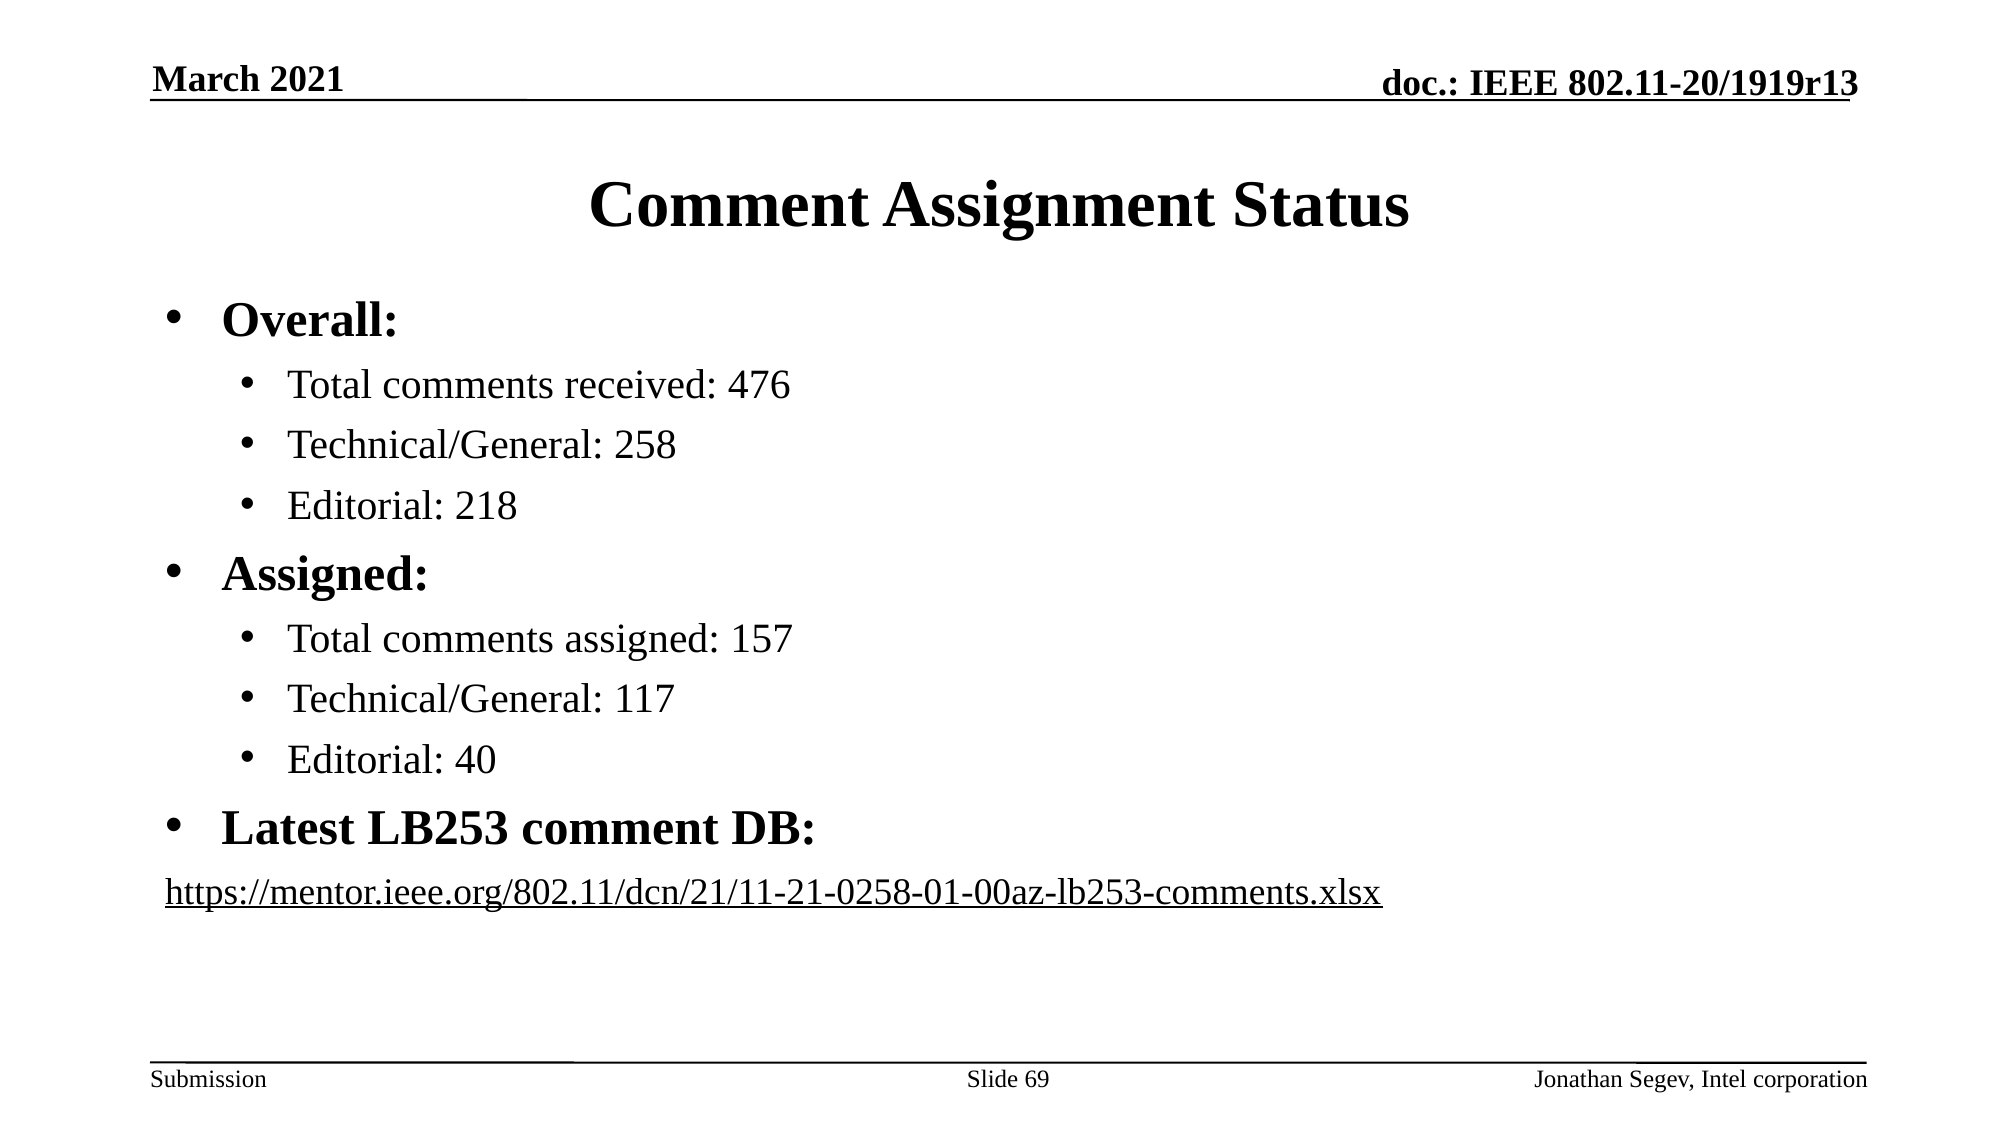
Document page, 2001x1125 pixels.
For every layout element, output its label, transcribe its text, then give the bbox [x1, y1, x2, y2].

footer Jonathan Segev, Intel corporation [1171, 1061, 1869, 1093]
list Overall: Total comments received: 476 Technical/General: 258 Editorial: 218 Assigned: Total comments assigned: 157 Technical/General: 117 Editorial: 40 Latest LB253 comment DB: https://mentor.ieee.org/802.11/dcn/21/11-21-0258-01-00az-lb253-comments.xlsx [149, 278, 1850, 1000]
slide_number Slide 69 [950, 1061, 1067, 1123]
title Comment Assignment Status [149, 112, 1850, 278]
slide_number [152, 54, 563, 100]
